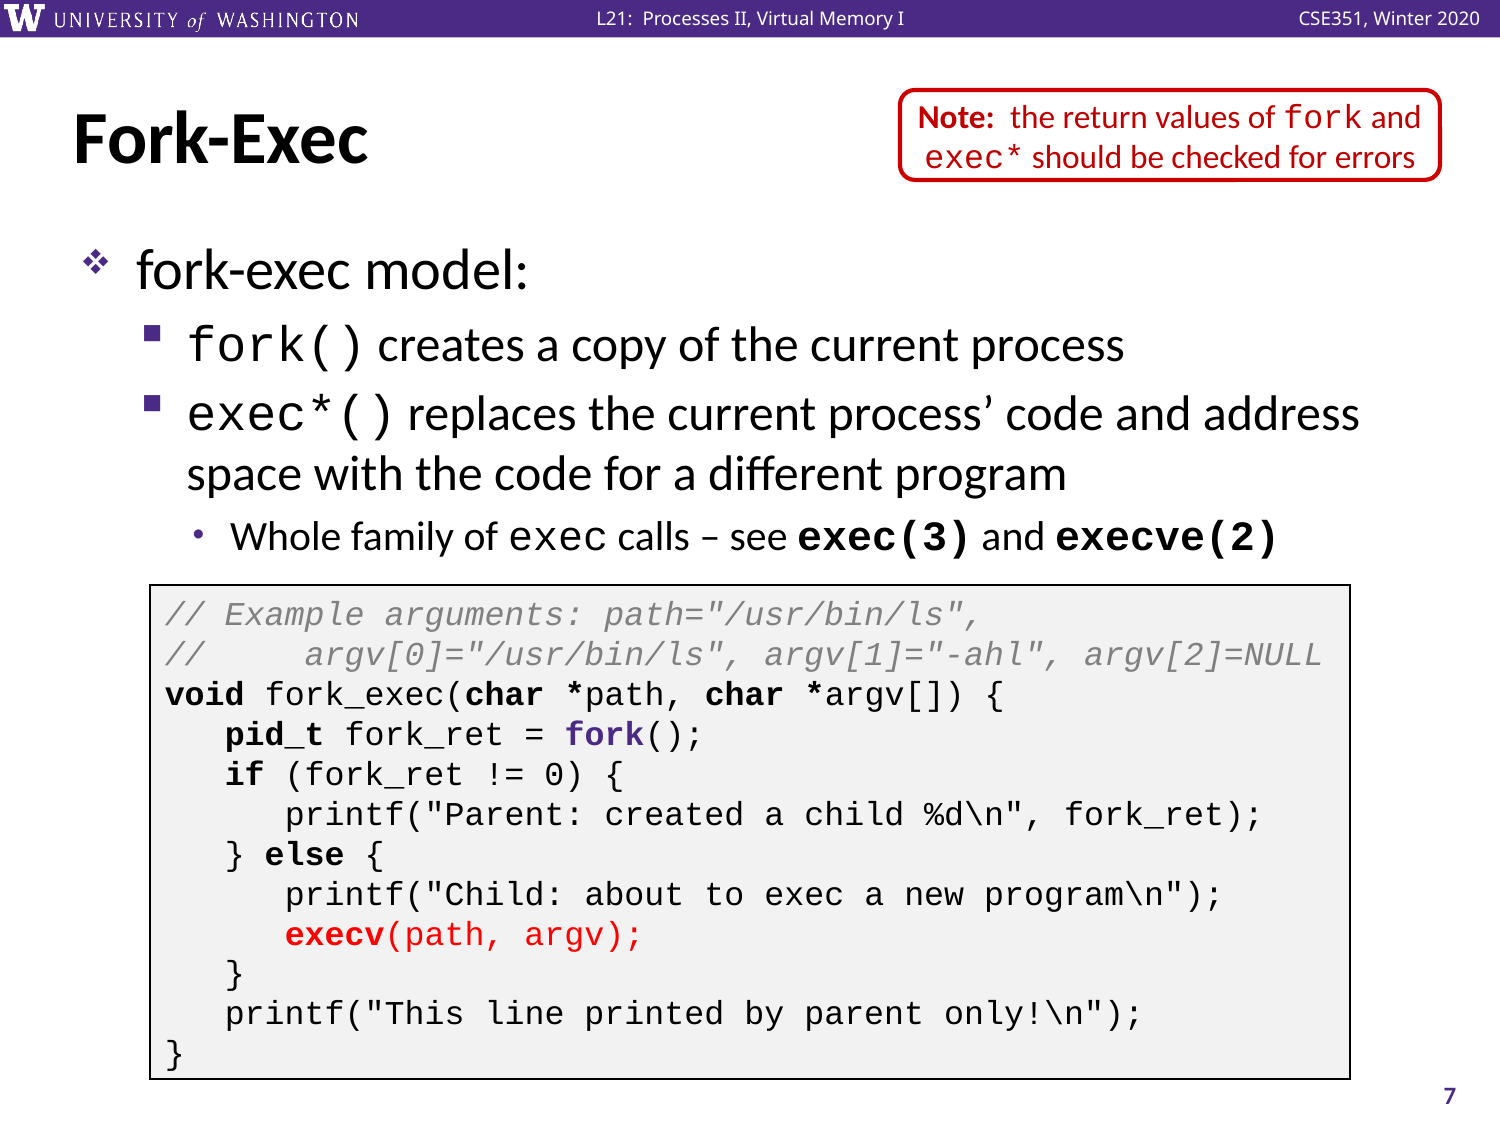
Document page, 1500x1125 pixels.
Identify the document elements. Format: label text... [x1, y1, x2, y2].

text_box // Example arguments: path="/usr/bin/ls", // argv[0]="/usr/bin/ls", argv[1]="-ahl", argv[2]=NULL void fork_exec(char *path, char *argv[]) { pid_t fork_ret = fork(); if (fork_ret != 0) { printf("Parent: created a child %d\n", fork_ret); } else { printf("Child: about to exec a new program\n"); execv(path, argv); } printf("This line printed by parent only!\n"); } [149, 584, 1350, 1079]
text_box Note: the return values of fork and exec* should be checked for errors [899, 89, 1440, 180]
title Fork-Exec [58, 71, 1438, 197]
list fork-exec model: fork() creates a copy of the current process exec*() replaces the current process’ code and address space with the code for a different program Whole family of exec calls – see exec(3) and execve(2) [64, 223, 1438, 1040]
slide_number 7 [1400, 1065, 1500, 1125]
picture [4, 4, 358, 32]
